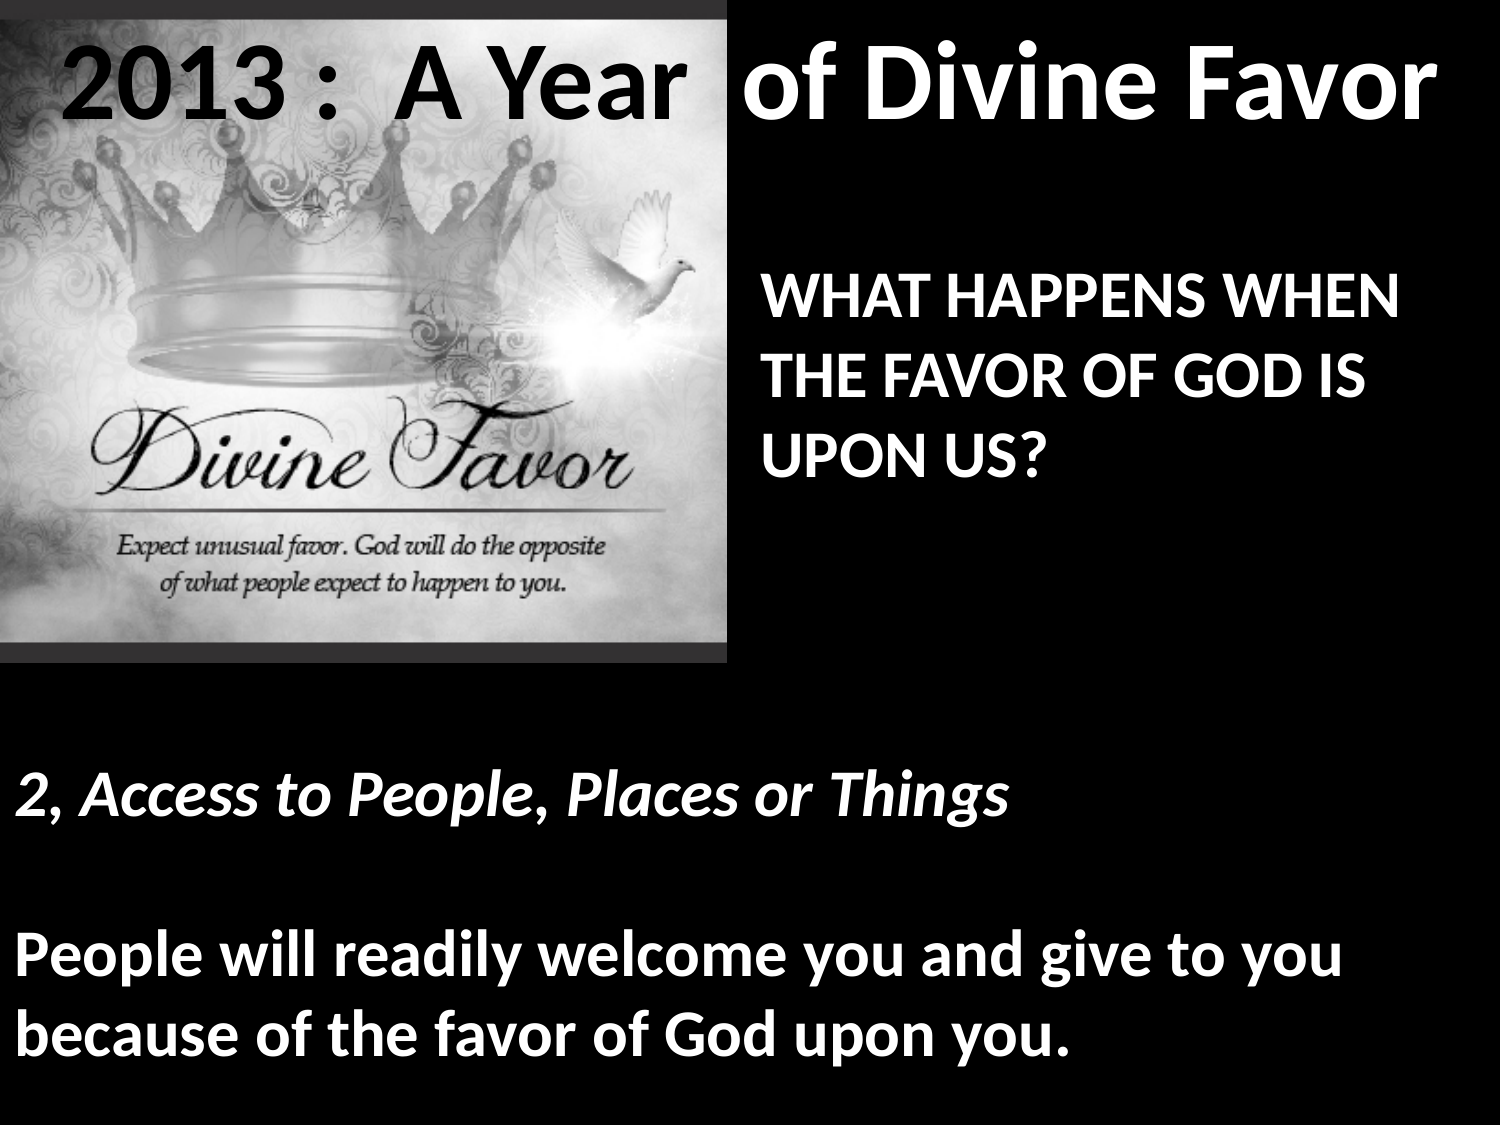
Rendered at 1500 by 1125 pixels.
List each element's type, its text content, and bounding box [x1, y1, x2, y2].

text_box 2013 : A Year of Divine Favor [730, 0, 1500, 150]
text_box WHAT HAPPENS WHEN THE FAVOR OF GOD IS UPON US? [745, 243, 1499, 498]
text_box 2, Access to People, Places or Things People will readily welcome you and give to you because of the favor of God upon you. [0, 662, 1499, 1077]
picture [0, 0, 727, 663]
